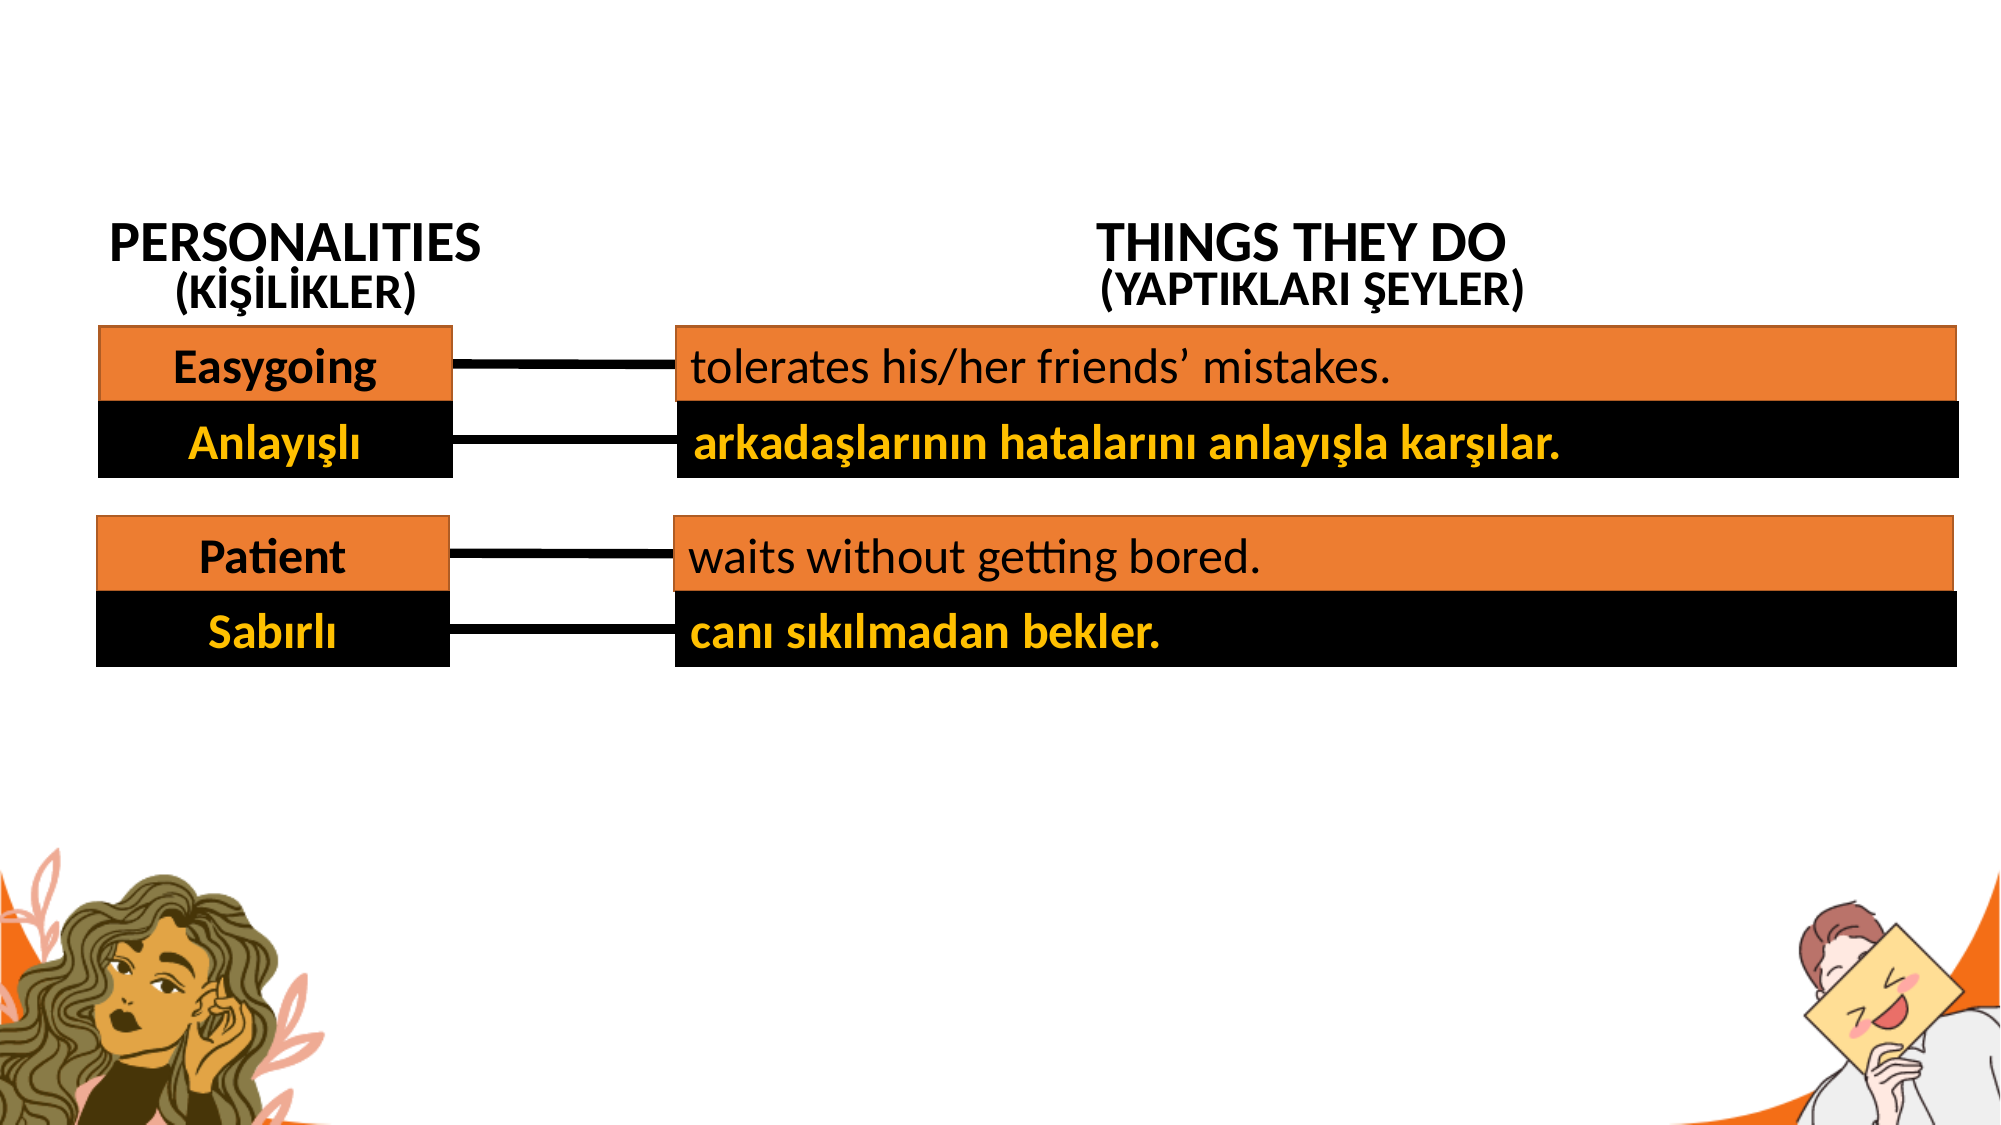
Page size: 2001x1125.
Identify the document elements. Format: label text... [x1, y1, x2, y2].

text_box arkadaşlarının hatalarını anlayışla karşılar. [677, 401, 1959, 478]
text_box PERSONALITIES [95, 195, 558, 280]
picture [0, 0, 2001, 1125]
text_box canı sıkılmadan bekler. [675, 591, 1957, 667]
text_box Patient [96, 515, 450, 591]
text_box tolerates his/her friends’ mistakes. [675, 325, 1957, 402]
text_box (KİŞİLİKLER) [64, 250, 528, 326]
text_box (YAPTIKLARI ŞEYLER) [1048, 247, 1578, 323]
text_box Easygoing [98, 325, 453, 401]
text_box THINGS THEY DO [1081, 195, 1545, 247]
text_box Sabırlı [96, 591, 450, 667]
text_box Anlayışlı [98, 401, 453, 478]
text_box waits without getting bored. [673, 515, 1954, 592]
